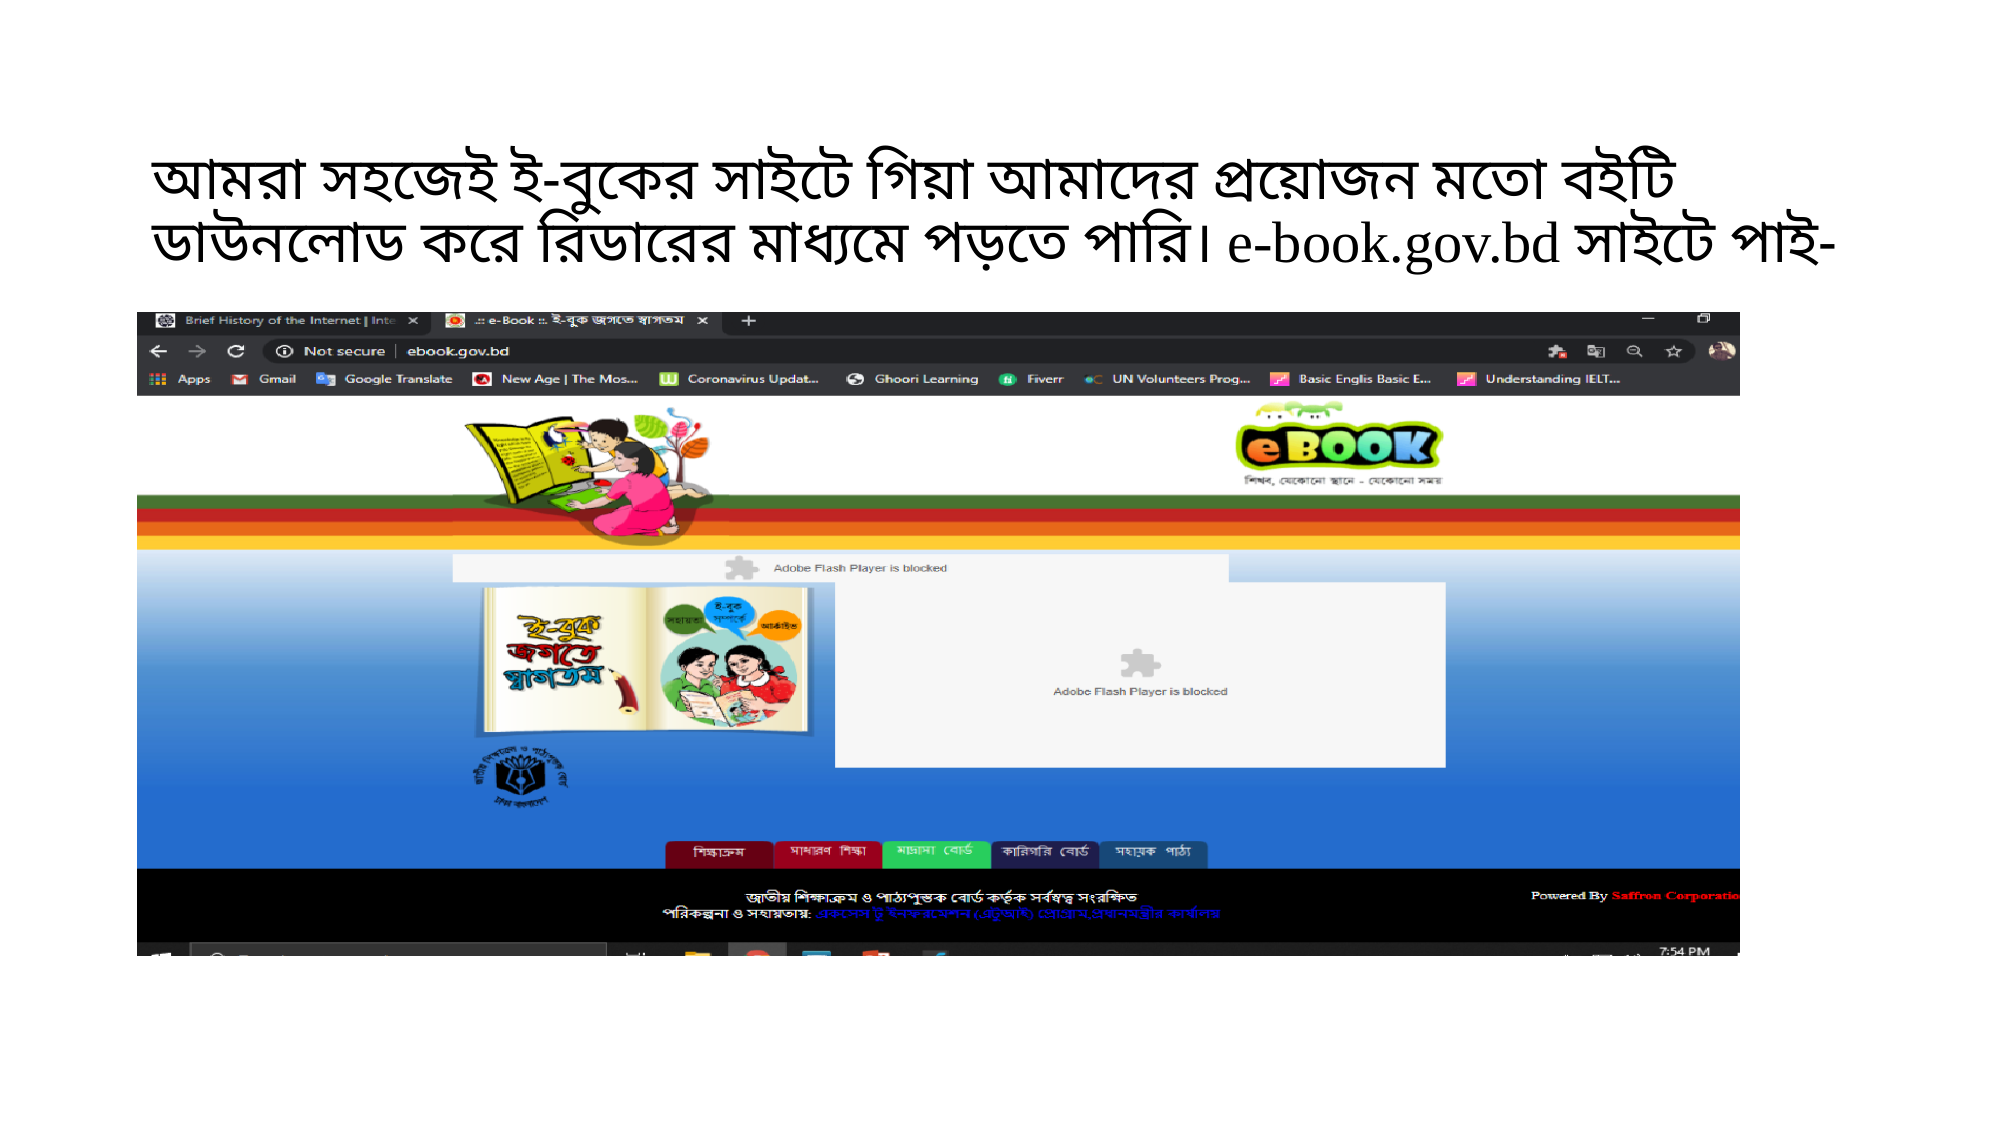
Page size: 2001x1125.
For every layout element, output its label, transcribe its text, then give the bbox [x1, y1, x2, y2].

list আমরা সহজেই ই-বুকের সাইটে গিয়া আমাদের প্রয়োজন মতো বইটি ডাউনলোড করে রিডারের মাধ্যমে পড়তে পারি। e-book.gov.bd সাইটে পাই- [137, 141, 1863, 1014]
picture [137, 312, 1740, 956]
